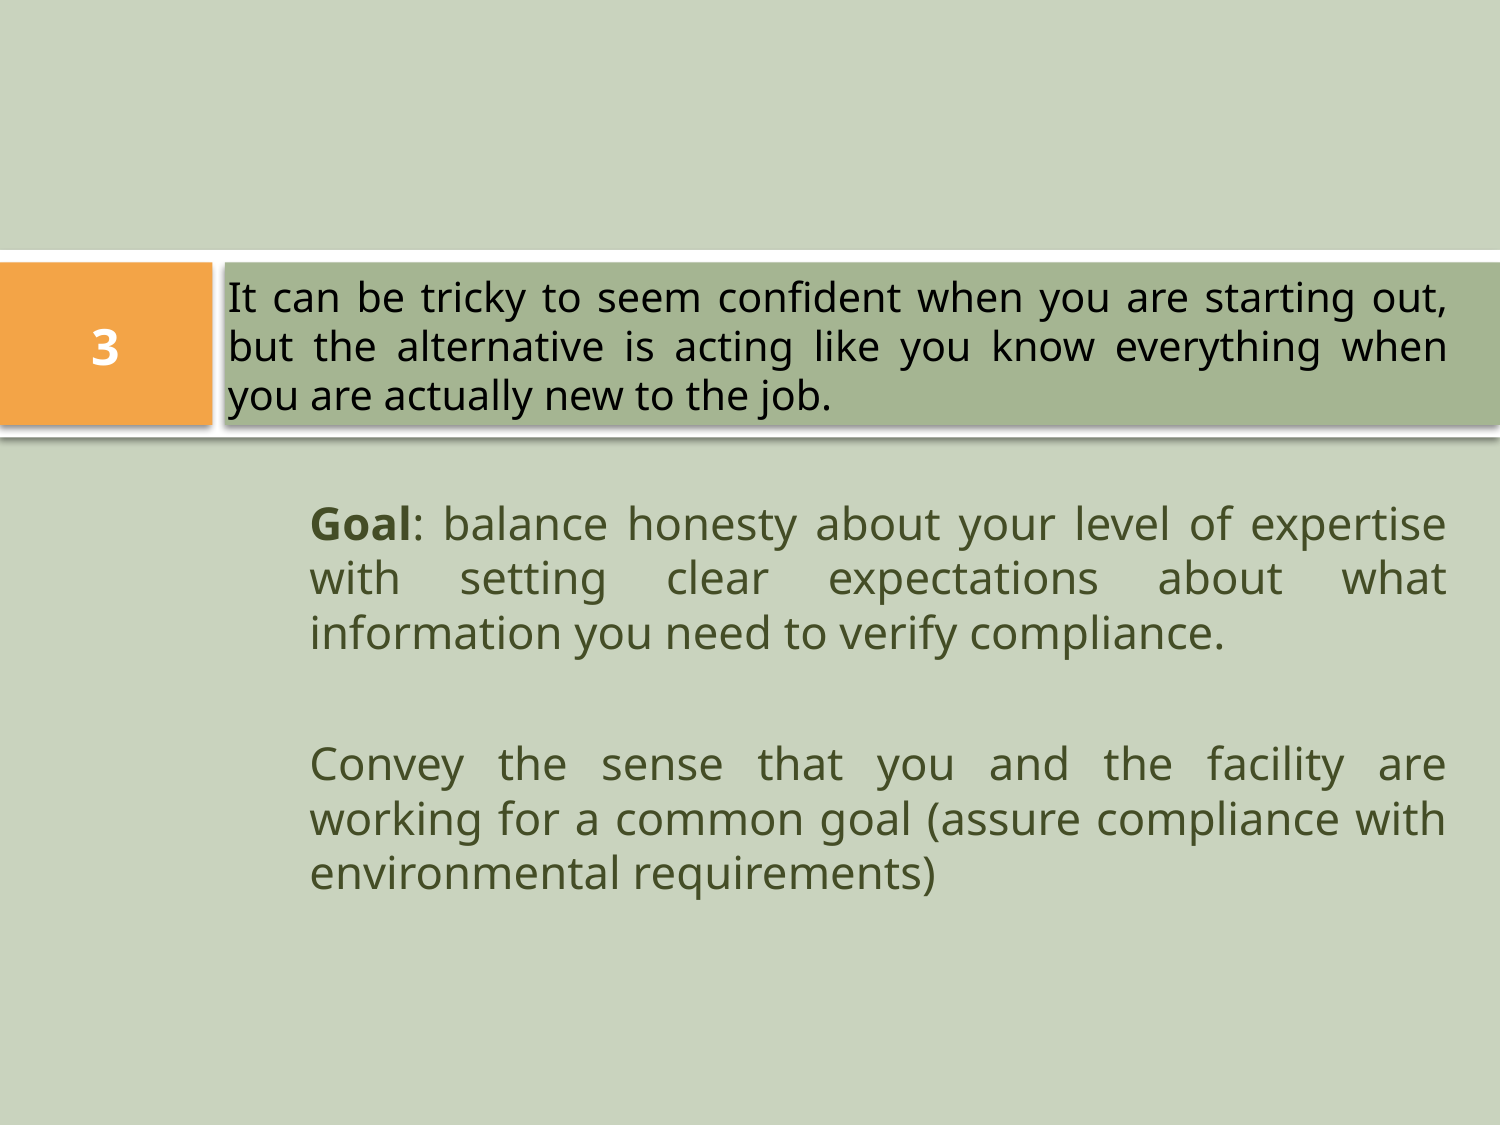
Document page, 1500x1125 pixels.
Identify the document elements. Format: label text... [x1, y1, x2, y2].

list Goal: balance honesty about your level of expertise with setting clear expectations about what information you need to verify compliance. Convey the sense that you and the facility are working for a common goal (assure compliance with environmental requirements) [294, 487, 1464, 913]
title It can be tricky to seem confident when you are starting out, but the alternative is acting like you know everything when you are actually new to the job. [213, 263, 1464, 427]
slide_number 3 [0, 287, 213, 403]
